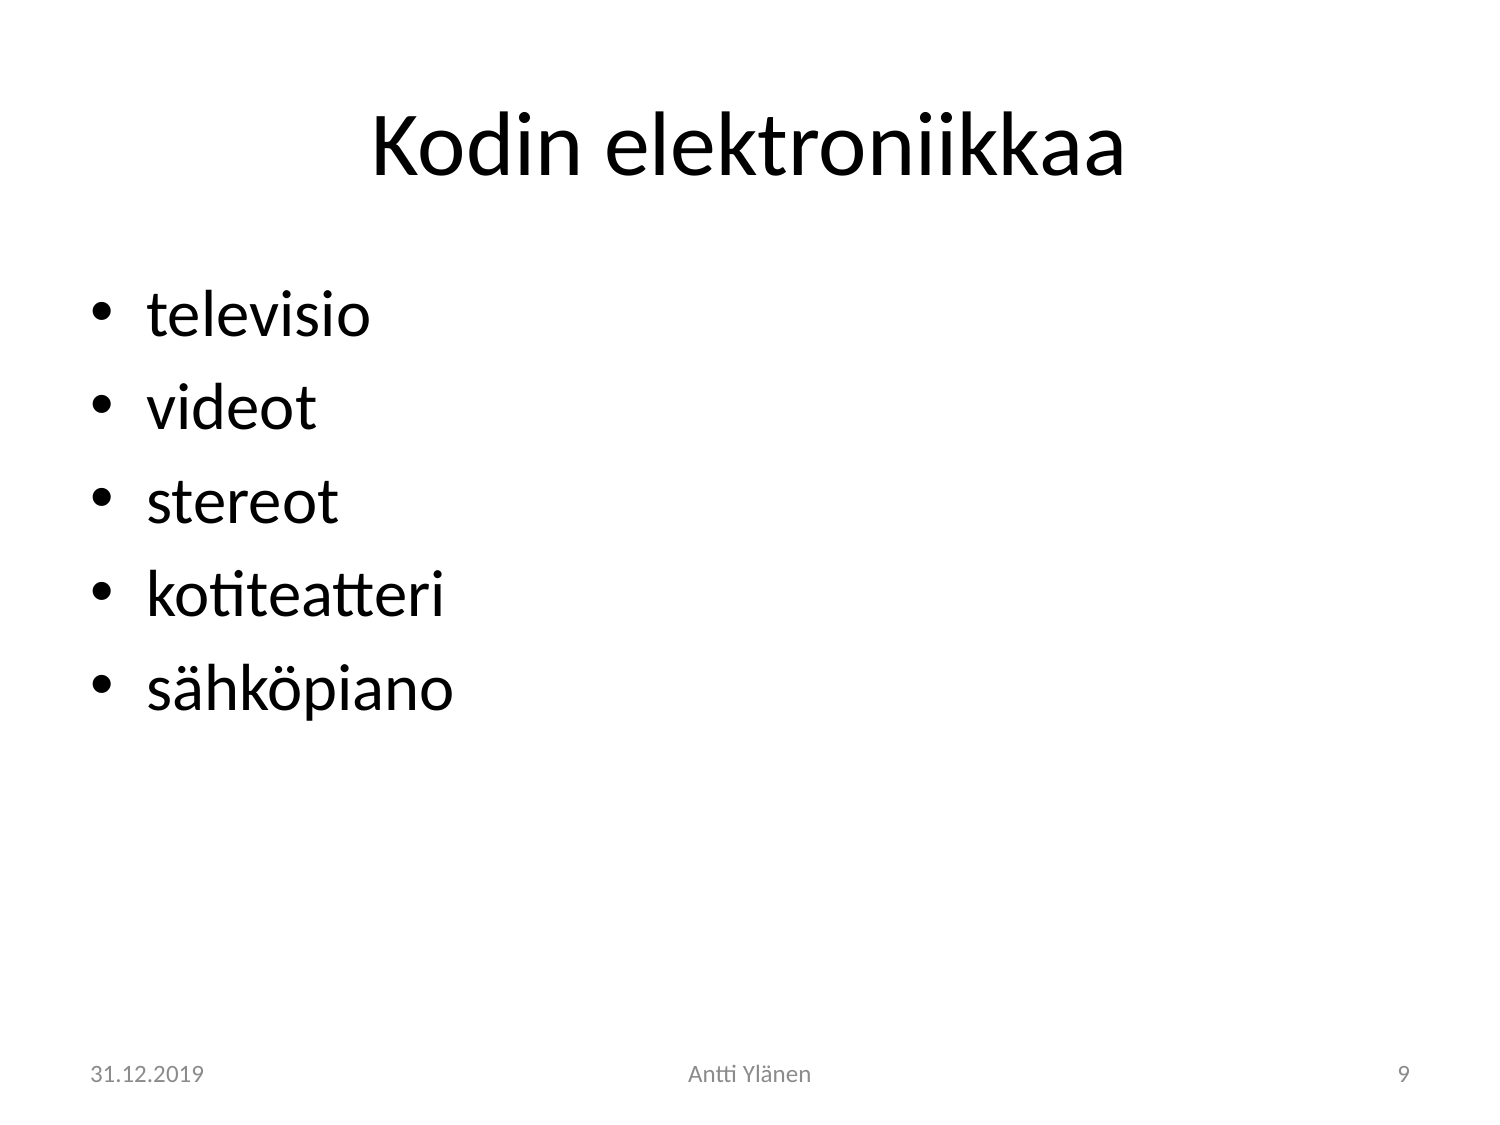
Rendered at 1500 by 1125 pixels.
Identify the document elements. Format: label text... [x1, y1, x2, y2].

list televisio videot stereot kotiteatteri sähköpiano [75, 262, 1425, 1005]
slide_number 9 [1074, 1042, 1425, 1103]
title Kodin elektroniikkaa [75, 45, 1425, 233]
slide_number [75, 1042, 425, 1103]
footer Antti Ylänen [512, 1042, 988, 1103]
